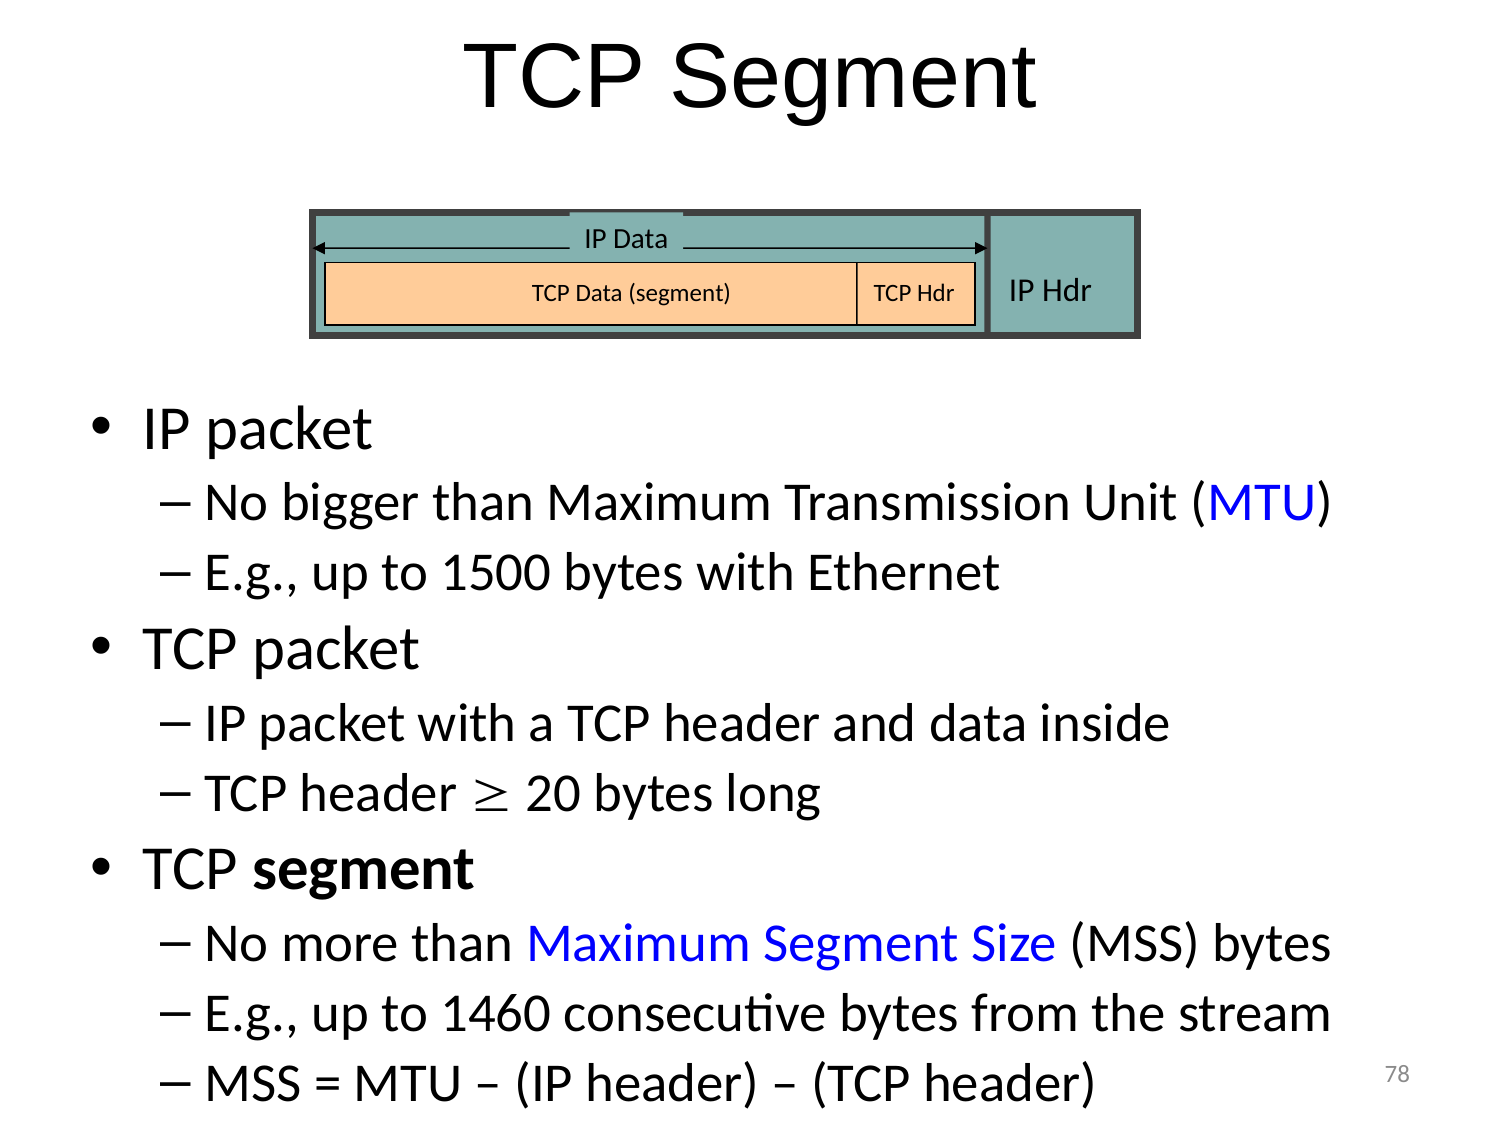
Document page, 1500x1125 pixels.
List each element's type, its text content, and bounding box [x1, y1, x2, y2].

title TCP Segment [75, 0, 1425, 168]
text_box IP Hdr [994, 260, 1107, 316]
slide_number 78 [1074, 1042, 1425, 1103]
text_box IP Data [569, 212, 684, 260]
text_box [312, 212, 569, 248]
text_box [684, 212, 987, 248]
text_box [324, 262, 976, 326]
text_box [312, 241, 569, 255]
text_box [684, 242, 988, 255]
text_box [312, 249, 987, 336]
text_box [988, 212, 1138, 336]
list IP packet No bigger than Maximum Transmission Unit (MTU) E.g., up to 1500 bytes with Ethernet TCP packet IP packet with a TCP header and data inside TCP header  20 bytes long TCP segment No more than Maximum Segment Size (MSS) bytes E.g., up to 1460 consecutive bytes from the stream MSS = MTU – (IP header) – (TCP header) [75, 387, 1463, 1125]
